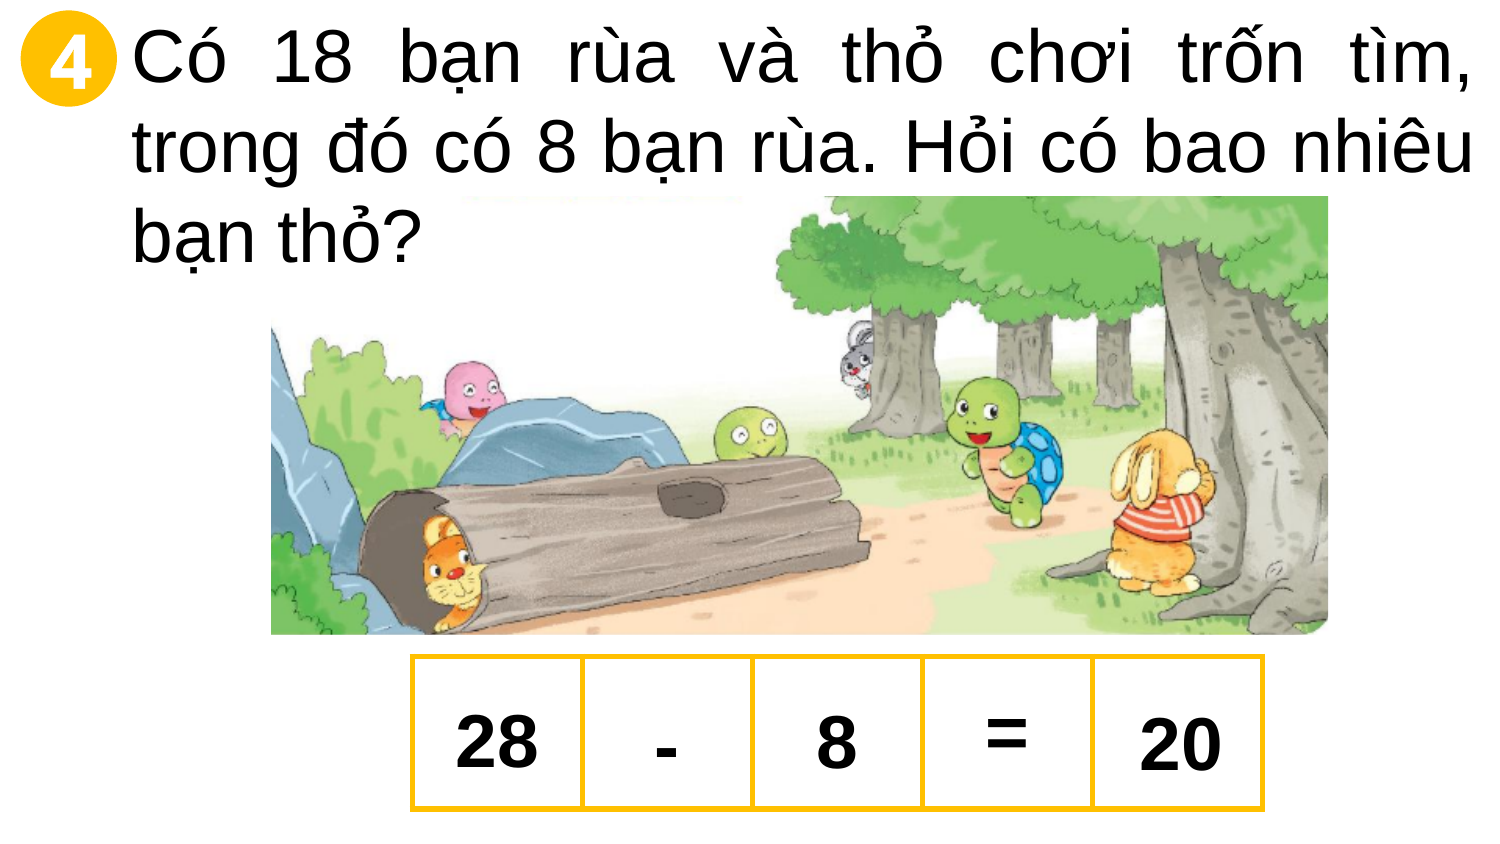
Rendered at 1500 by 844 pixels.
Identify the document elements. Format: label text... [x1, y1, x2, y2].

table_header ? [755, 659, 920, 806]
table_header = [925, 659, 1090, 806]
text_box 4 [18, 8, 116, 109]
picture [270, 196, 1329, 636]
text_box 28 [426, 683, 568, 791]
text_box 20 [1110, 691, 1252, 790]
table_header ? [585, 659, 750, 806]
text_box Có 18 bạn rùa và thỏ chơi trốn tìm, trong đó có 8 bạn rùa. Hỏi có bao nhiêu bạn thỏ? [116, 0, 1491, 324]
table_header ? [1095, 659, 1260, 806]
table_header ? [415, 659, 580, 806]
text_box 8 [772, 684, 903, 793]
text_box - [596, 688, 739, 796]
